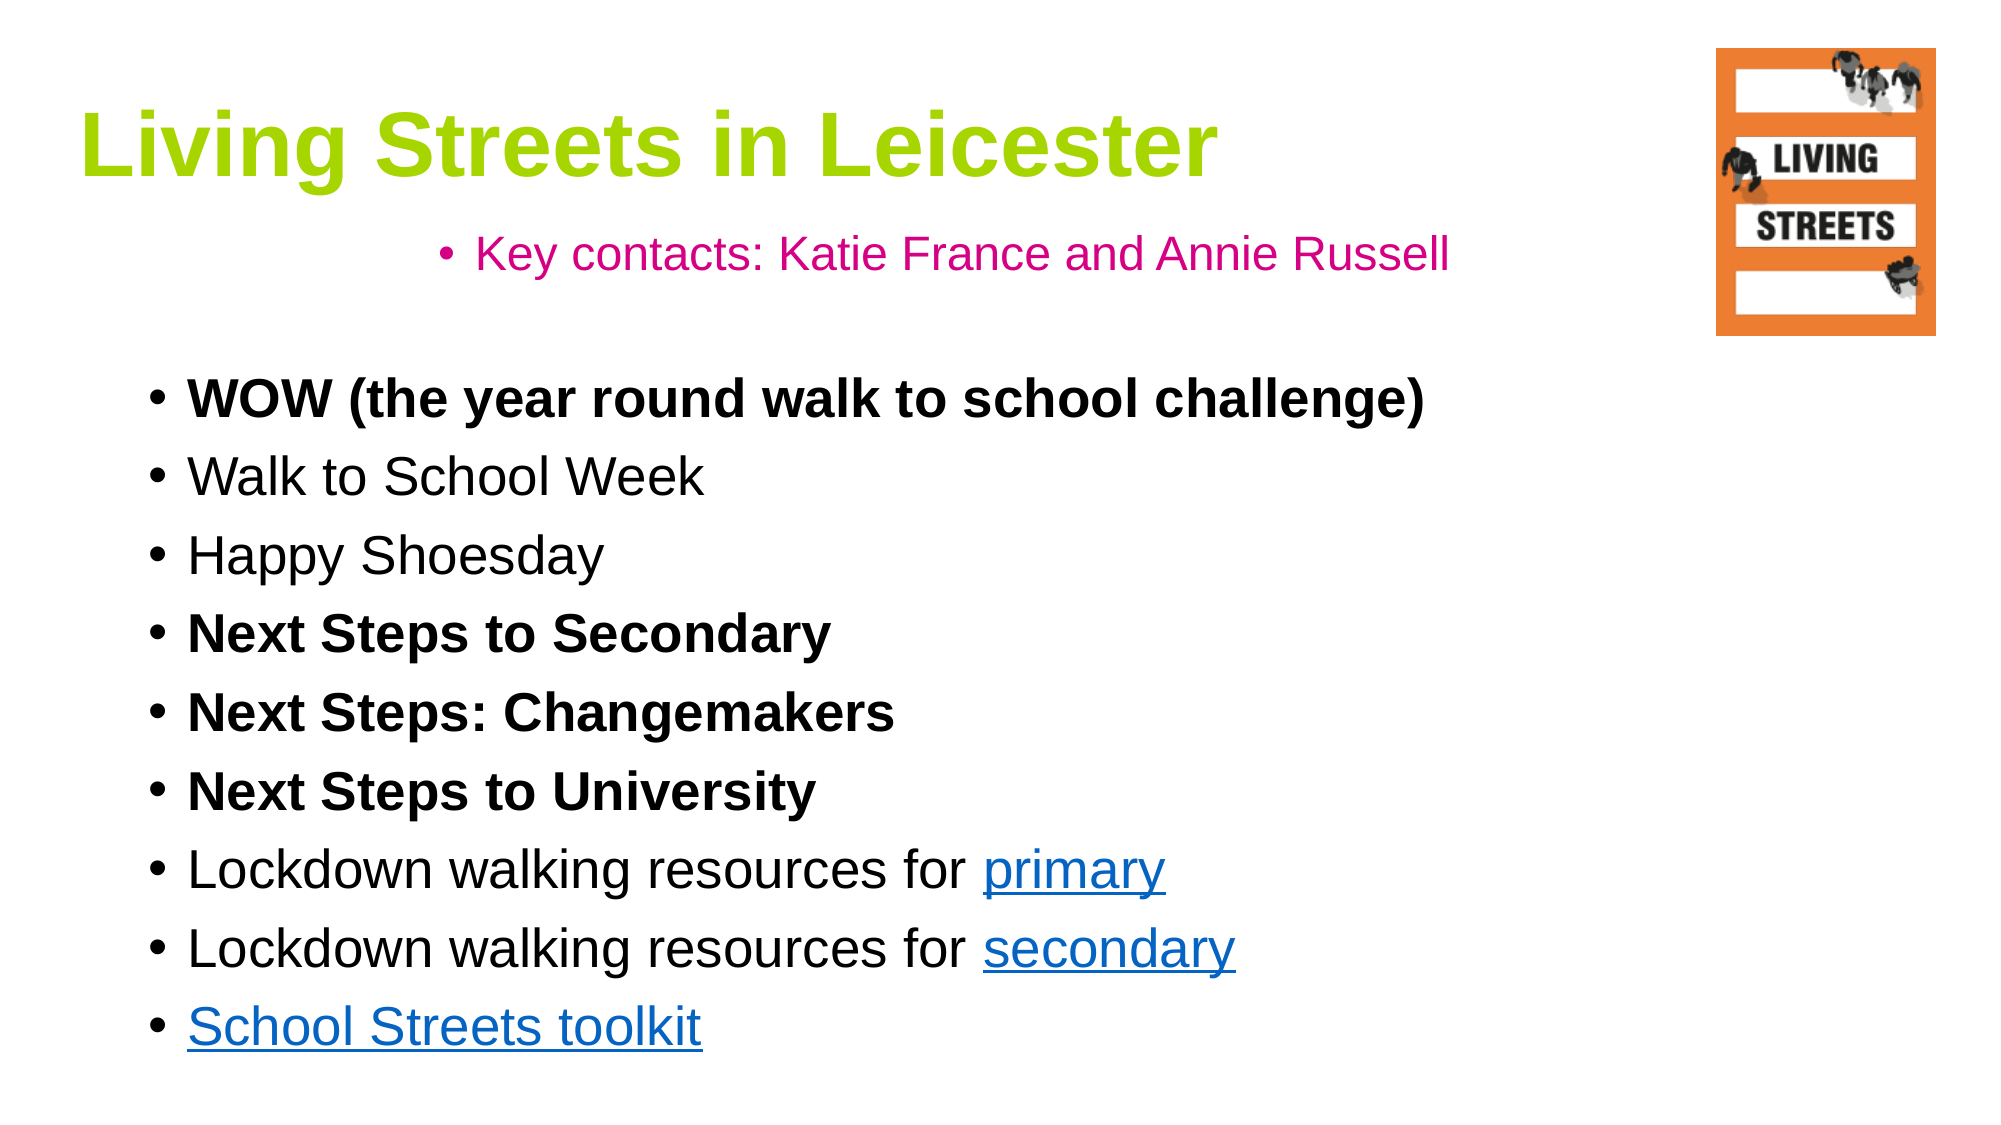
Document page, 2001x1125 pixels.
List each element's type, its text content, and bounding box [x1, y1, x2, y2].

list Key contacts: Katie France and Annie Russell [423, 221, 1546, 290]
list WOW (the year round walk to school challenge) Walk to School Week Happy Shoesday Next Steps to Secondary Next Steps: Changemakers Next Steps to University Lockdown walking resources for primary Lockdown walking resources for secondary School Streets toolkit [134, 362, 1531, 1066]
title Living Streets in Leicester [64, 38, 1400, 256]
picture [1715, 47, 1937, 337]
